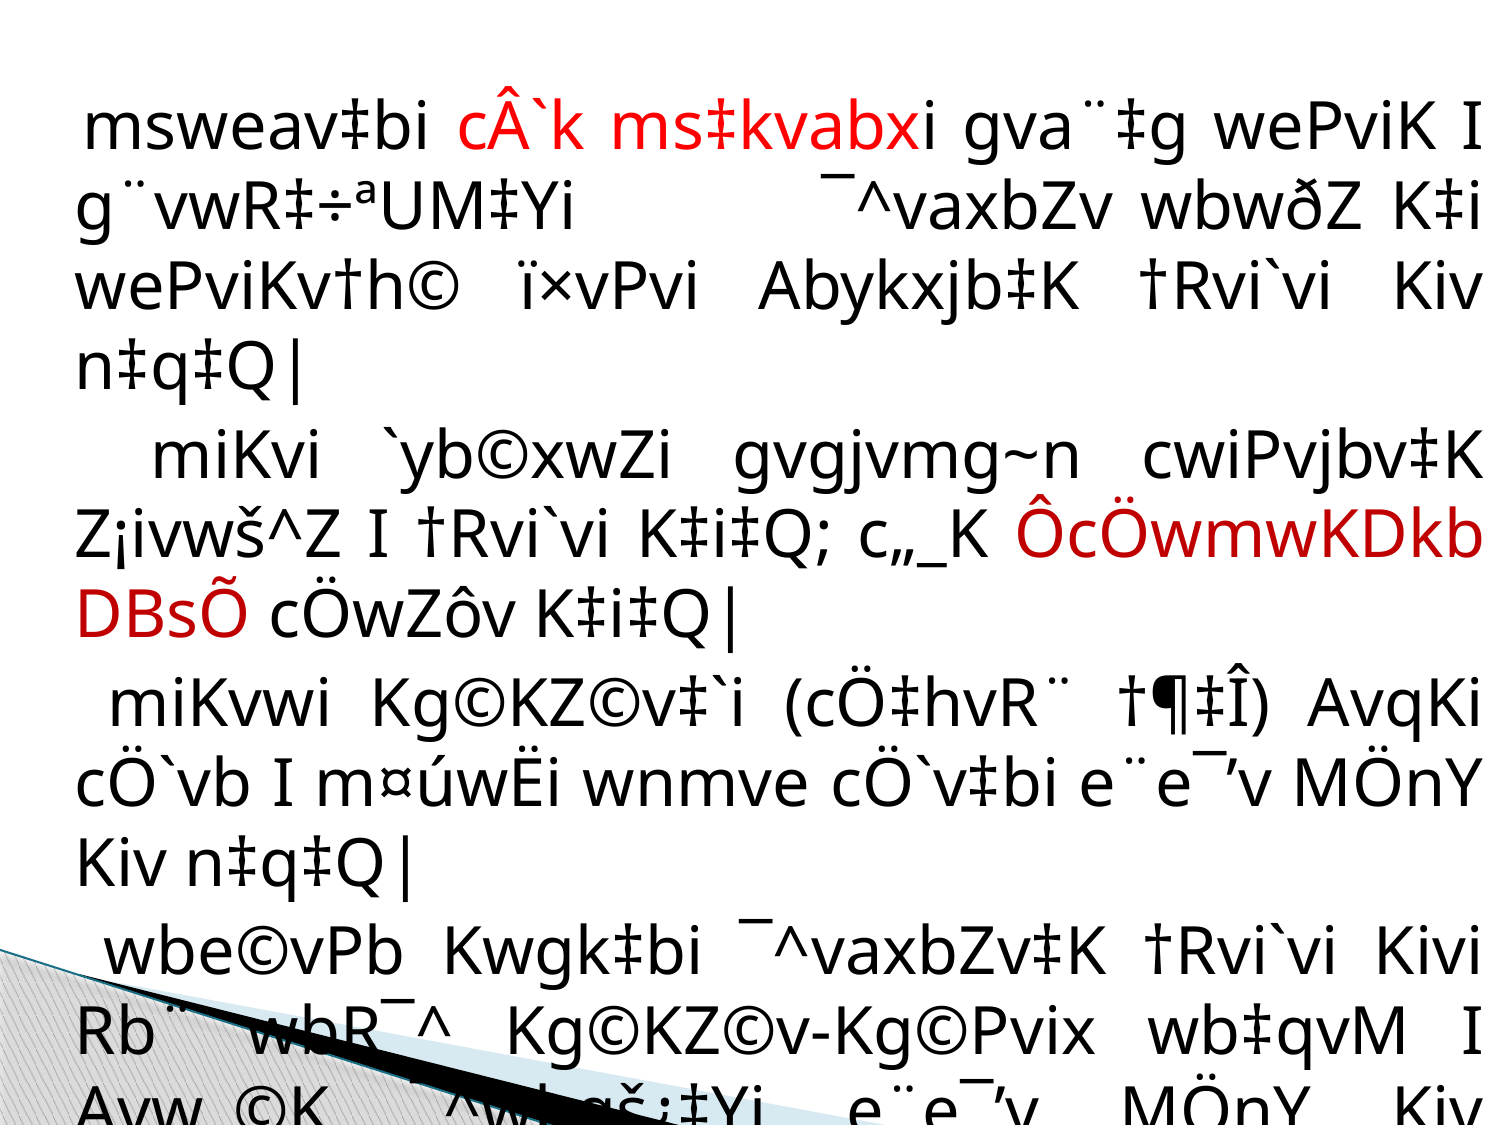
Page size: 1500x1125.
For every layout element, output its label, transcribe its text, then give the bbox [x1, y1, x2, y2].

list msweav‡bi cÂ`k ms‡kvabxi gva¨‡g wePviK I g¨vwR‡÷ªUM‡Yi ¯^vaxbZv wbwðZ K‡i wePviKv†h© ï×vPvi Abykxjb‡K †Rvi`vi Kiv n‡q‡Q| miKvi `yb©xwZi gvgjvmg~n cwiPvjbv‡K Z¡ivwš^Z I †Rvi`vi K‡i‡Q; c„_K ÔcÖwmwKDkb DBsÕ cÖwZôv K‡i‡Q| miKvwi Kg©KZ©v‡`i (cÖ‡hvR¨ †¶‡Î) AvqKi cÖ`vb I m¤úwËi wnmve cÖ`v‡bi e¨e¯’v MÖnY Kiv n‡q‡Q| wbe©vPb Kwgk‡bi ¯^vaxbZv‡K †Rvi`vi Kivi Rb¨ wbR¯^ Kg©KZ©v-Kg©Pvix wb‡qvM I Avw_©K ¯^wbqš¿‡Yi e¨e¯’v MÖnY Kiv n‡q‡Q| RbcÖkvm†bI cÖf~Z ms¯‹vi mvwaZ n‡q‡Q| [0, 0, 1500, 1125]
